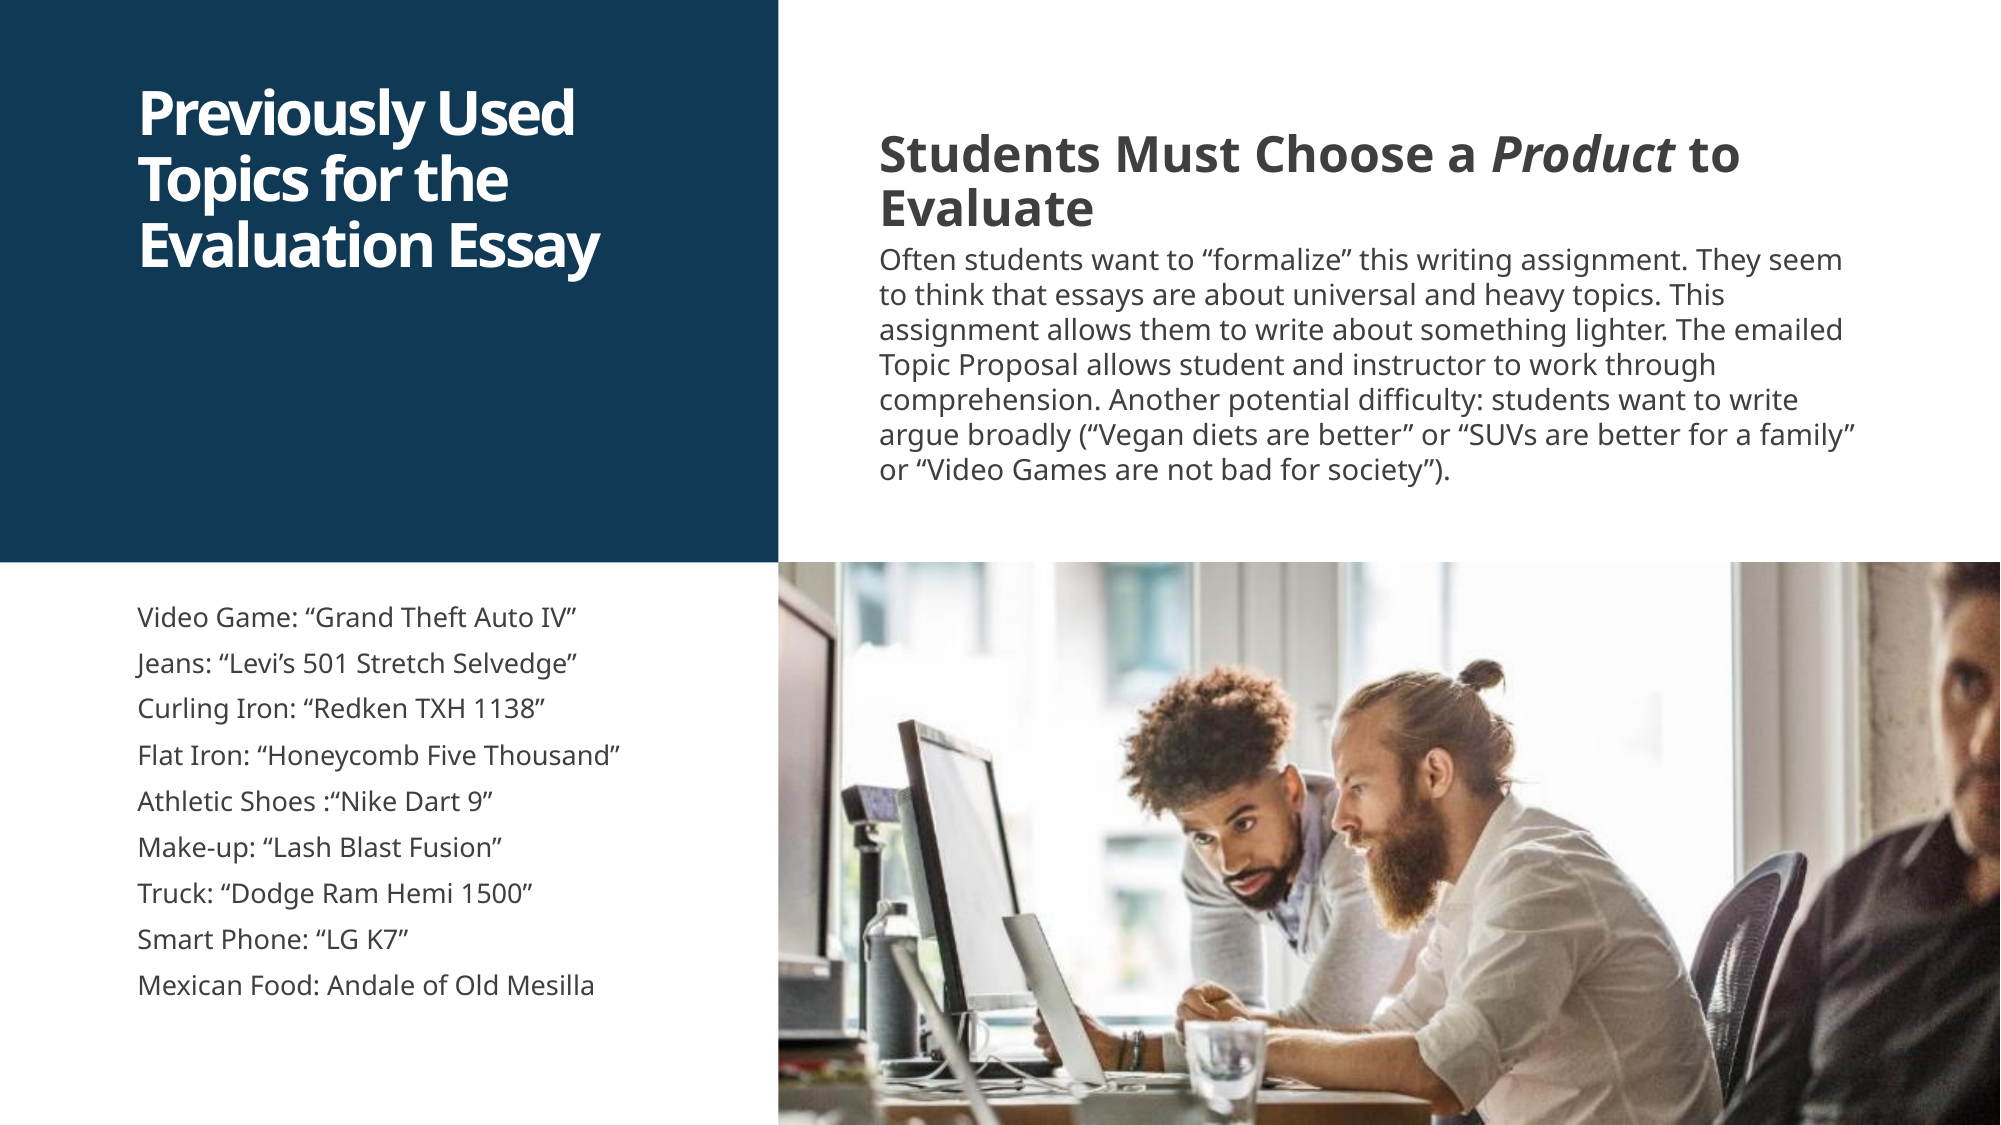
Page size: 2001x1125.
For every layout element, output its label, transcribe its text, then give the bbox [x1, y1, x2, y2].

list Often students want to “formalize” this writing assignment. They seem to think that essays are about universal and heavy topics. This assignment allows them to write about something lighter. The emailed Topic Proposal allows student and instructor to work through comprehension. Another potential difficulty: students want to write argue broadly (“Vegan diets are better” or “SUVs are better for a family” or “Video Games are not bad for society”). [879, 241, 1884, 471]
picture [778, 562, 2000, 1125]
list Video Game: “Grand Theft Auto IV” Jeans: “Levi’s 501 Stretch Selvedge” Curling Iron: “Redken TXH 1138” Flat Iron: “Honeycomb Five Thousand” Athletic Shoes :“Nike Dart 9” Make-up: “Lash Blast Fusion” Truck: “Dodge Ram Hemi 1500” Smart Phone: “LG K7” Mexican Food: Andale of Old Mesilla [137, 599, 644, 1037]
title Previously Used Topics for the Evaluation Essay [137, 74, 644, 293]
list Students Must Choose a Product to Evaluate [879, 129, 1884, 241]
